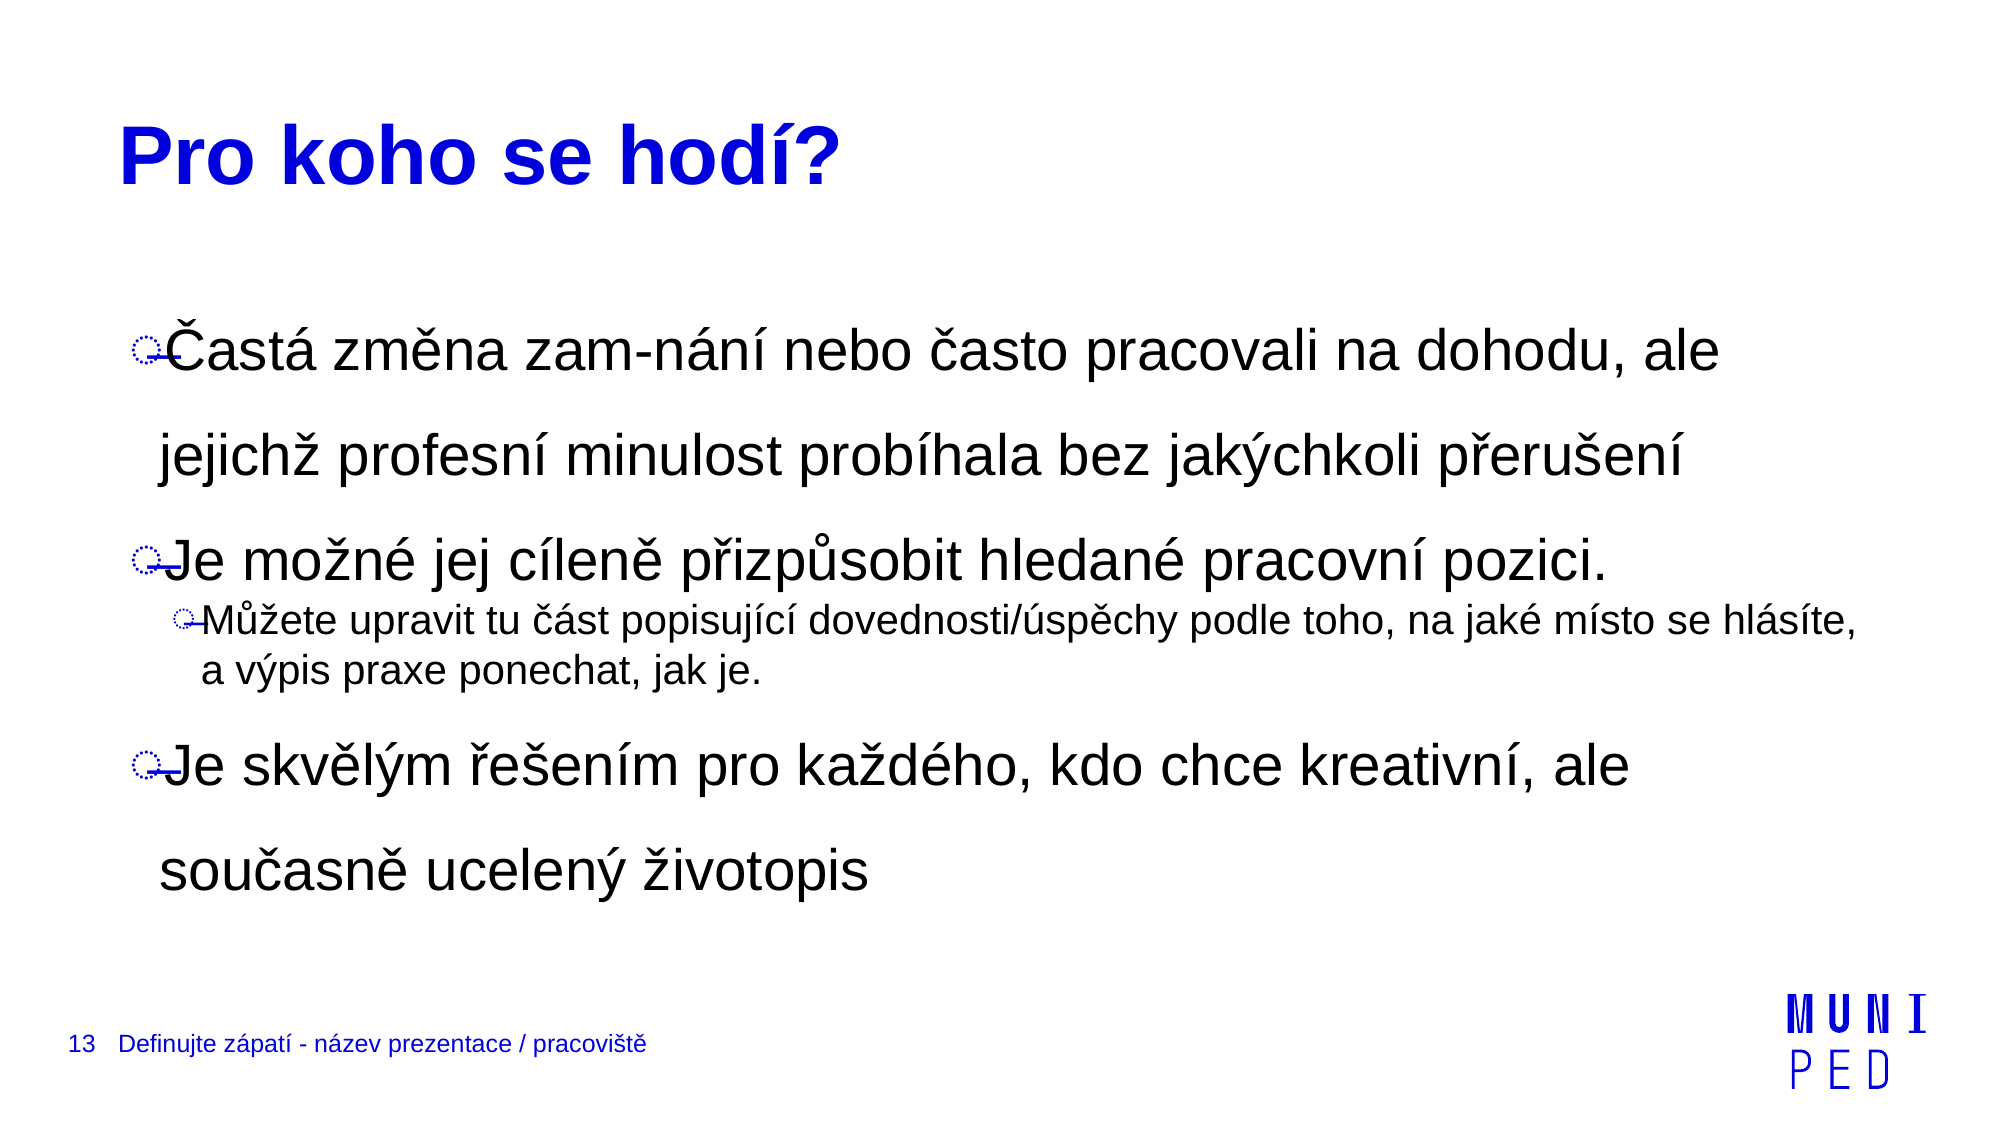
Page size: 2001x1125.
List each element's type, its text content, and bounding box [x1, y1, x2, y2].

footer Definujte zápatí - název prezentace / pracoviště [118, 1021, 1418, 1063]
slide_number 13 [67, 1021, 110, 1063]
list Častá změna zam-nání nebo často pracovali na dohodu, ale jejichž profesní minulost probíhala bez jakýchkoli přerušení Je možné jej cíleně přizpůsobit hledané pracovní pozici. Můžete upravit tu část popisující dovednosti/úspěchy podle toho, na jaké místo se hlásíte, a výpis praxe ponechat, jak je. Je skvělým řešením pro každého, kdo chce kreativní, ale současně ucelený životopis [118, 277, 1883, 957]
title Pro koho se hodí? [118, 118, 1883, 193]
